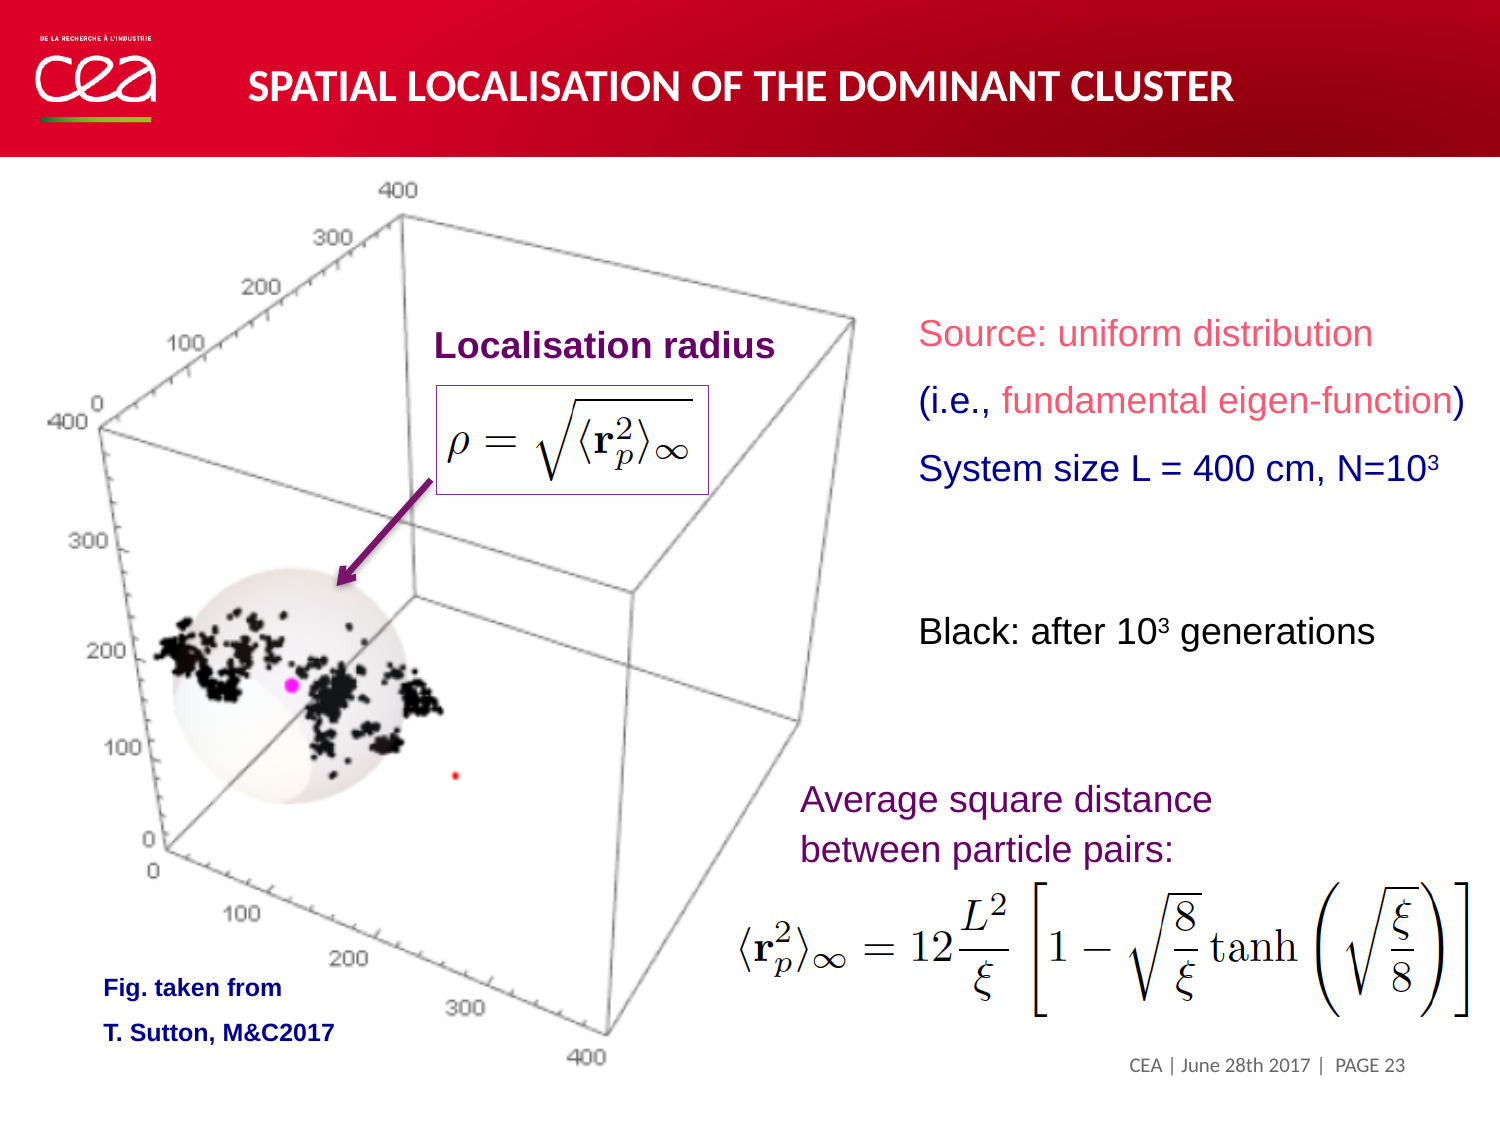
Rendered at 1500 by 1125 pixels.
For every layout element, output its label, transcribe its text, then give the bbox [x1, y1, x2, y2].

picture [29, 172, 1471, 1075]
text_box Average square distance between particle pairs: [865, 763, 1376, 877]
text_box Black: after 103 generations [903, 577, 1424, 660]
text_box Source: uniform distribution (i.e., fundamental eigen-function) System size L = 400 cm, N=103 [903, 278, 1495, 497]
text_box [336, 479, 432, 587]
slide_number | PAGE 23 [1316, 1034, 1500, 1094]
title Spatial localisation of the dominant cluster [247, 8, 1436, 158]
footer CEA | June 28th 2017 [336, 1034, 1311, 1095]
picture [0, 0, 1500, 157]
